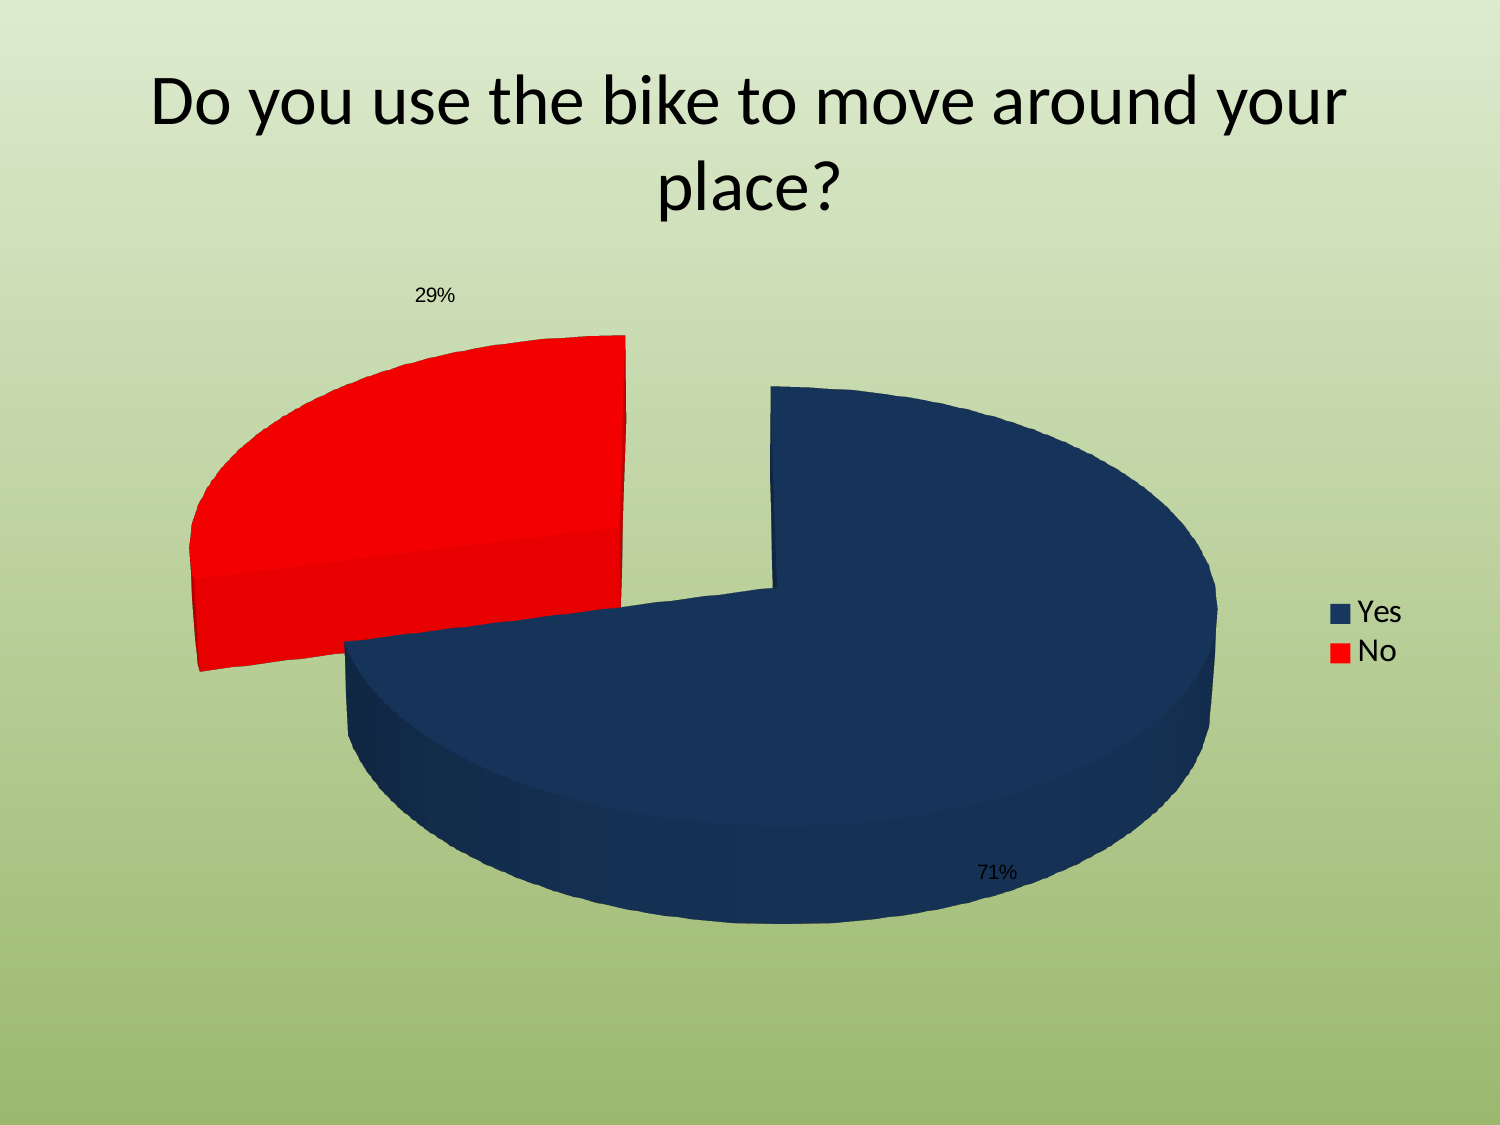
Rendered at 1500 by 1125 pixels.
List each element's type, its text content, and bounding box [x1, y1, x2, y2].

title Do you use the bike to move around your place? [75, 45, 1425, 233]
chart [74, 262, 1426, 1006]
